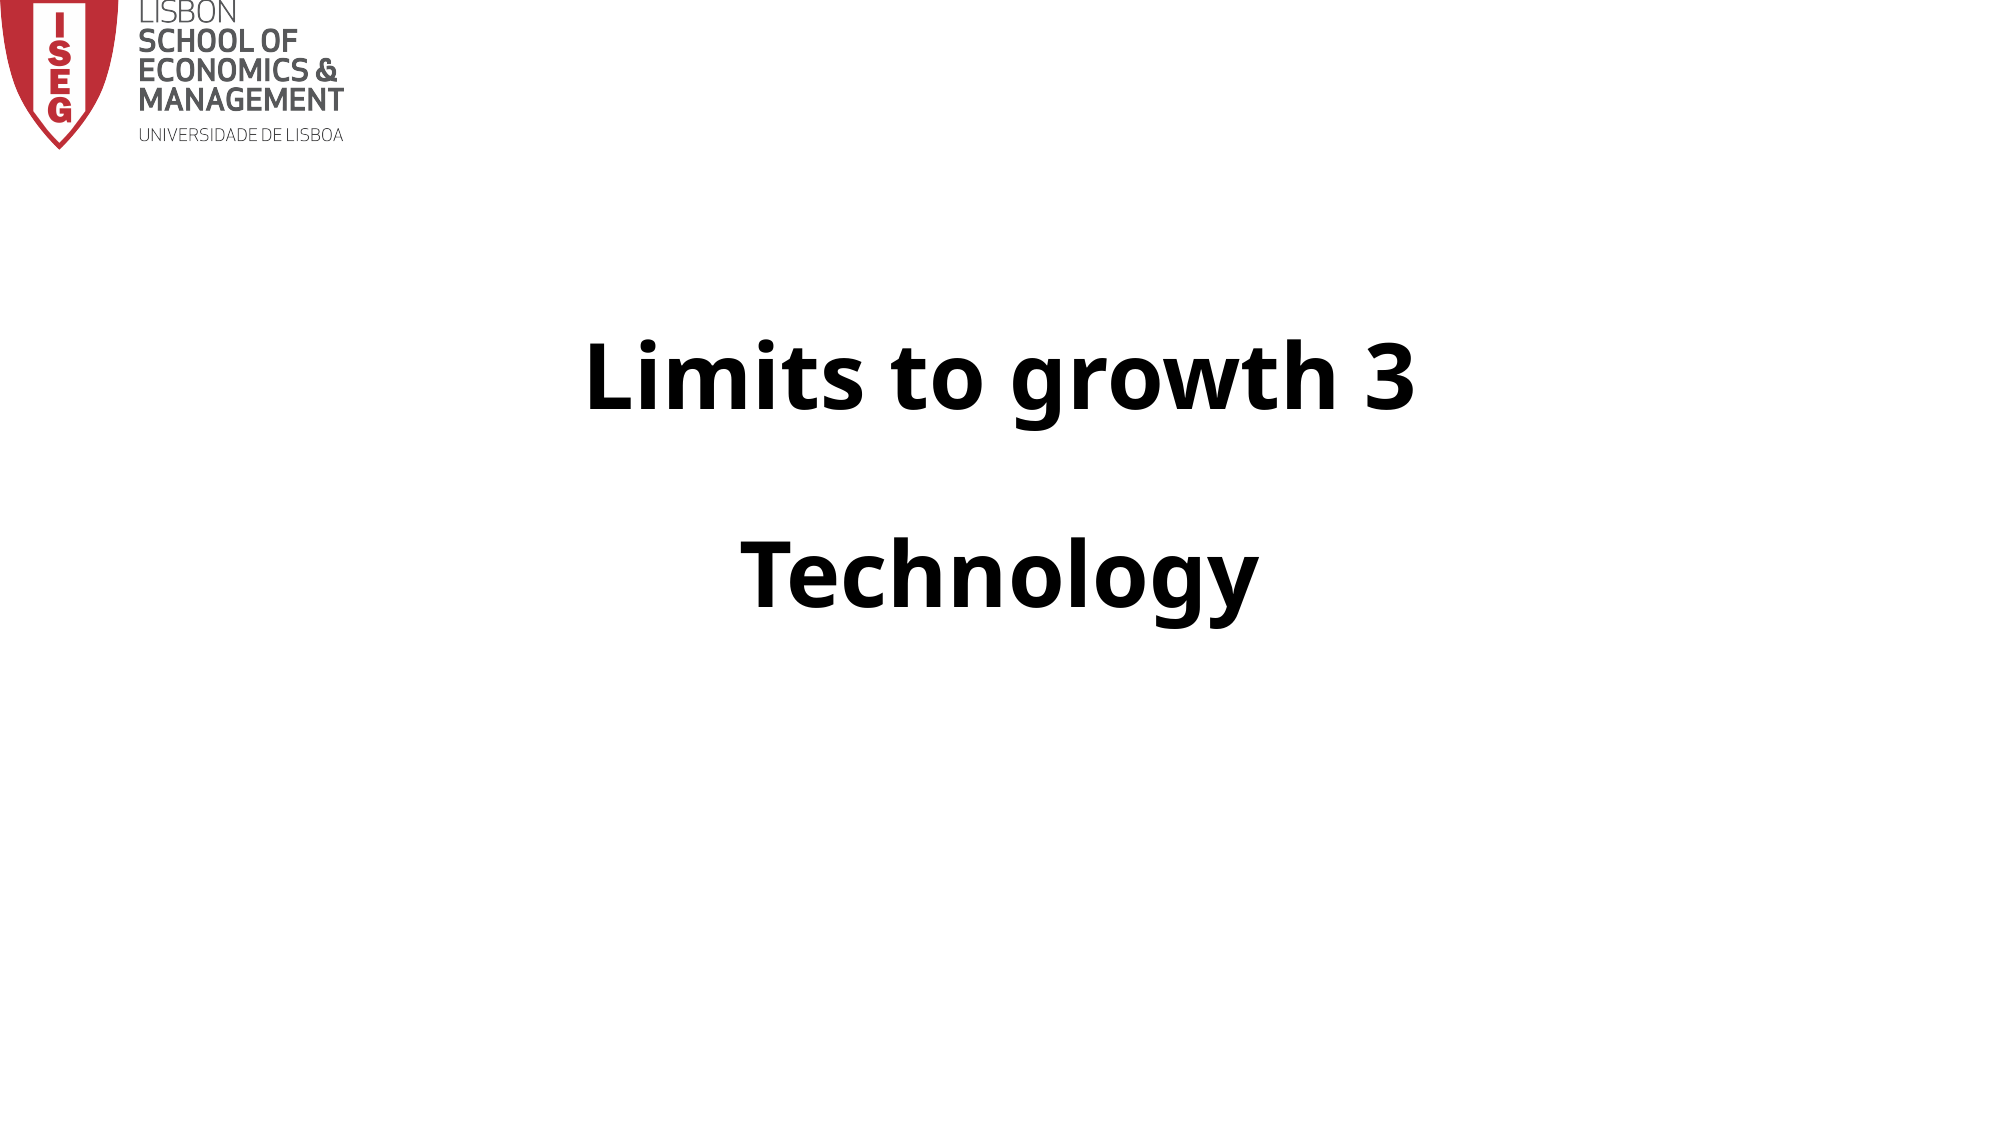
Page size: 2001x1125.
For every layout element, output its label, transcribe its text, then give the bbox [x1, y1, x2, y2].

title Limits to growth 3 Technology [137, 322, 1863, 541]
picture [0, 0, 344, 150]
